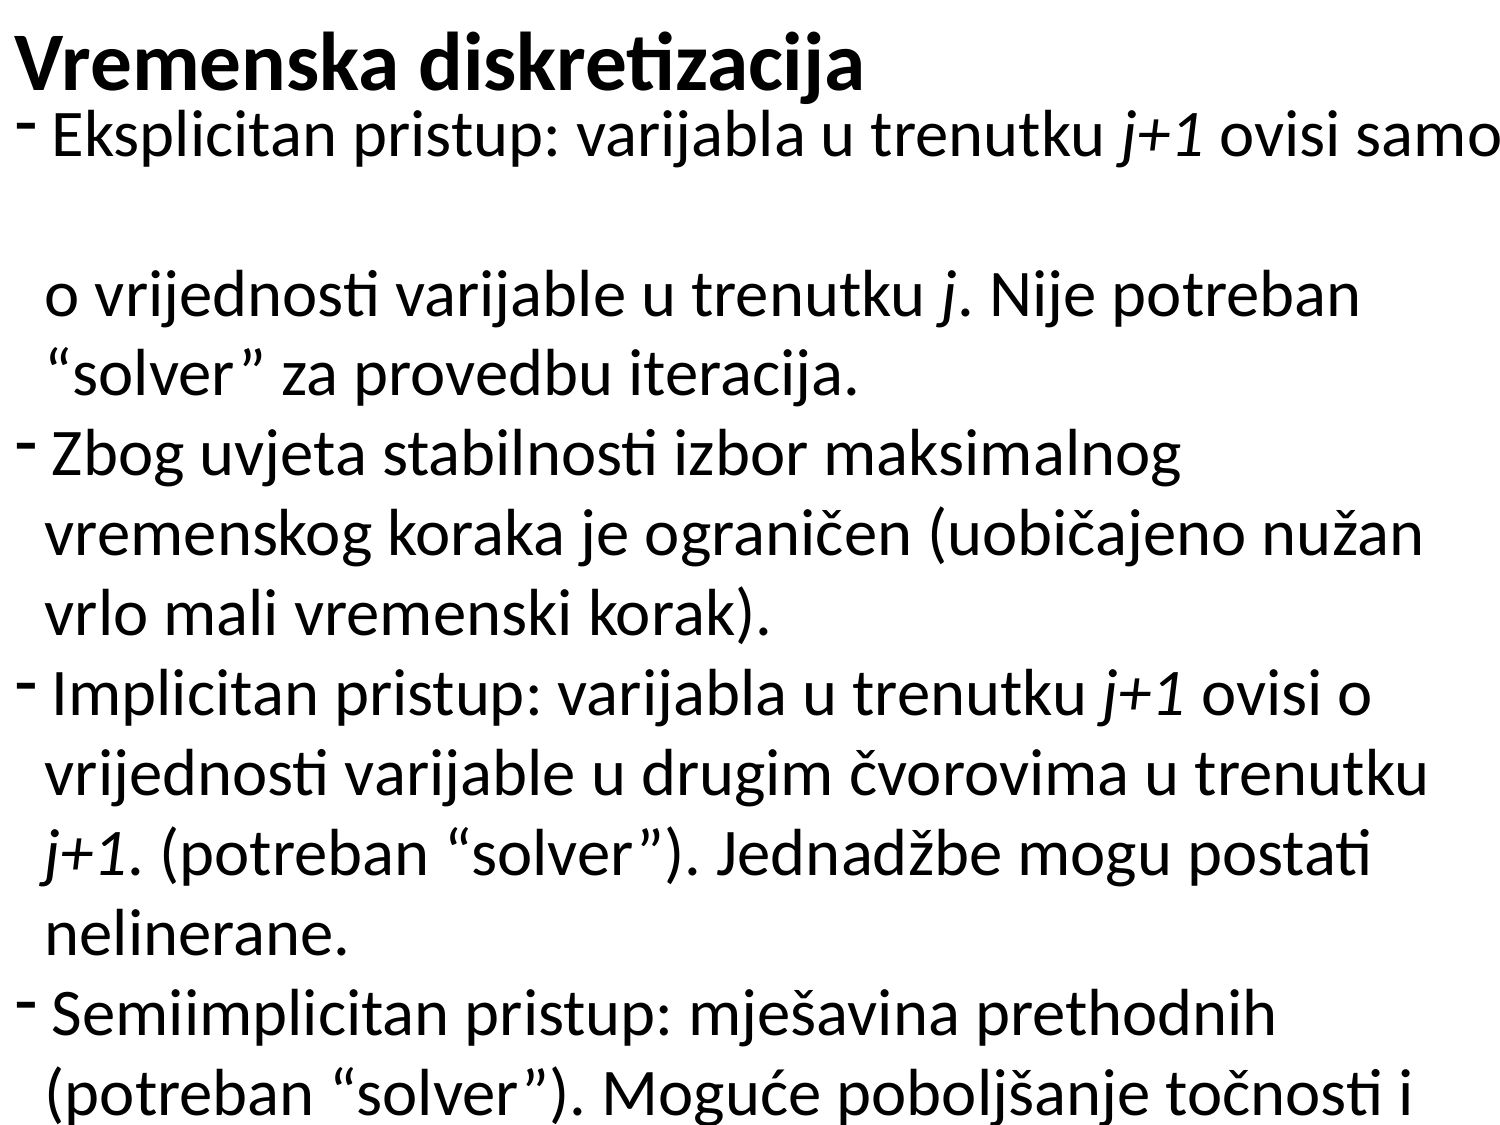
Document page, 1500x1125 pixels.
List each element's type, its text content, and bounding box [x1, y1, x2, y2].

text_box Eksplicitan pristup: varijabla u trenutku j+1 ovisi samo o vrijednosti varijable u trenutku j. Nije potreban “solver” za provedbu iteracija. Zbog uvjeta stabilnosti izbor maksimalnog vremenskog koraka je ograničen (uobičajeno nužan vrlo mali vremenski korak). Implicitan pristup: varijabla u trenutku j+1 ovisi o vrijednosti varijable u drugim čvorovima u trenutku j+1. (potreban “solver”). Jednadžbe mogu postati nelinerane. Semiimplicitan pristup: mješavina prethodnih (potreban “solver”). Moguće poboljšanje točnosti i linearizacija jednadžbi. [0, 81, 1500, 1125]
text_box Vremenska diskretizacija [0, 0, 1500, 81]
